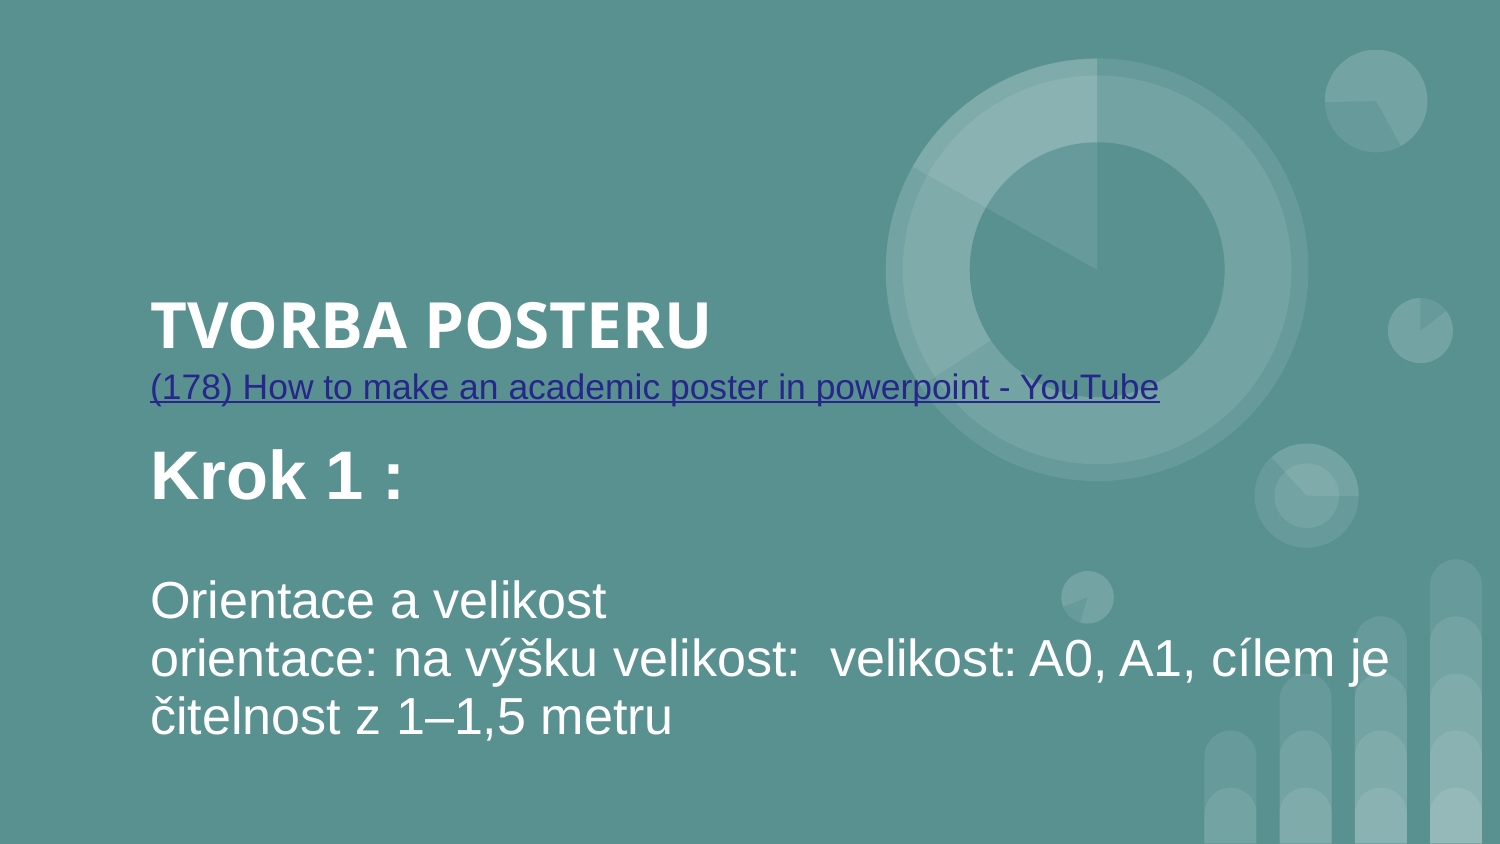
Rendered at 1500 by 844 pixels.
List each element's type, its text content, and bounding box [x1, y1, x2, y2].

subtitle Krok 1 : Orientace a velikost orientace: na výšku velikost: velikost: A0, A1, cílem je čitelnost z 1–1,5 metru [135, 421, 1407, 844]
title TVORBA POSTERU (178) How to make an academic poster in powerpoint - YouTube [135, 264, 1361, 421]
